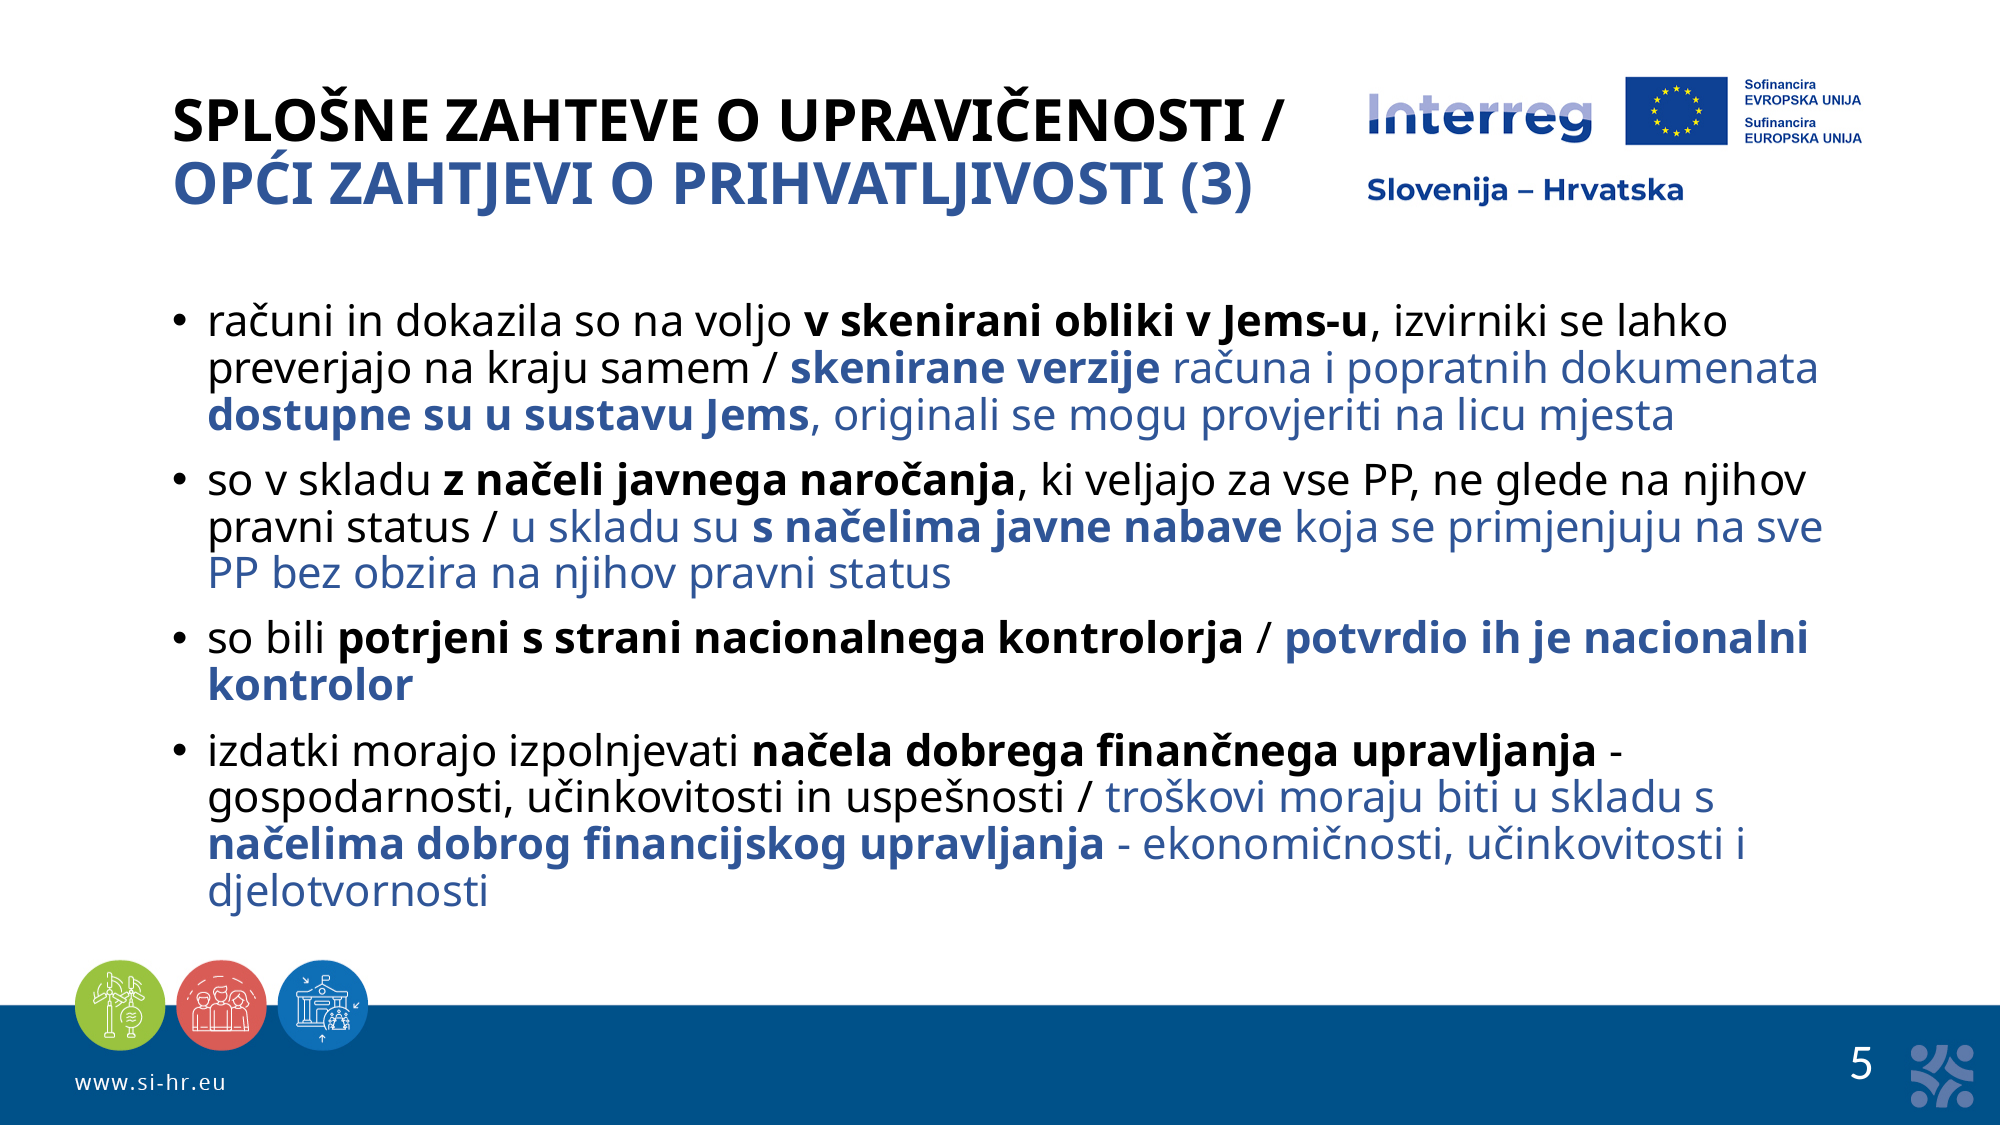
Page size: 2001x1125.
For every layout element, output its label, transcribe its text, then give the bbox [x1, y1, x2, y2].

text_box SPLOŠNE ZAHTEVE O UPRAVIČENOSTI / OPĆI ZAHTJEVI O PRIHVATLJIVOSTI (3) [157, 45, 1882, 264]
title [137, 59, 1863, 278]
text_box računi in dokazila so na voljo v skenirani obliki v Jems-u, izvirniki se lahko preverjajo na kraju samem / skenirane verzije računa i popratnih dokumenata dostupne su u sustavu Jems, originali se mogu provjeriti na licu mjesta so v skladu z načeli javnega naročanja, ki veljajo za vse PP, ne glede na njihov pravni status / u skladu su s načelima javne nabave koja se primjenjuju na sve PP bez obzira na njihov pravni status so bili potrjeni s strani nacionalnega kontrolorja / potvrdio ih je nacionalni kontrolor izdatki morajo izpolnjevati načela dobrega finančnega upravljanja - gospodarnosti, učinkovitosti in uspešnosti / troškovi moraju biti u skladu s načelima dobrog financijskog upravljanja - ekonomičnosti, učinkovitosti i djelotvornosti [157, 291, 1882, 925]
picture [0, 0, 2000, 1125]
